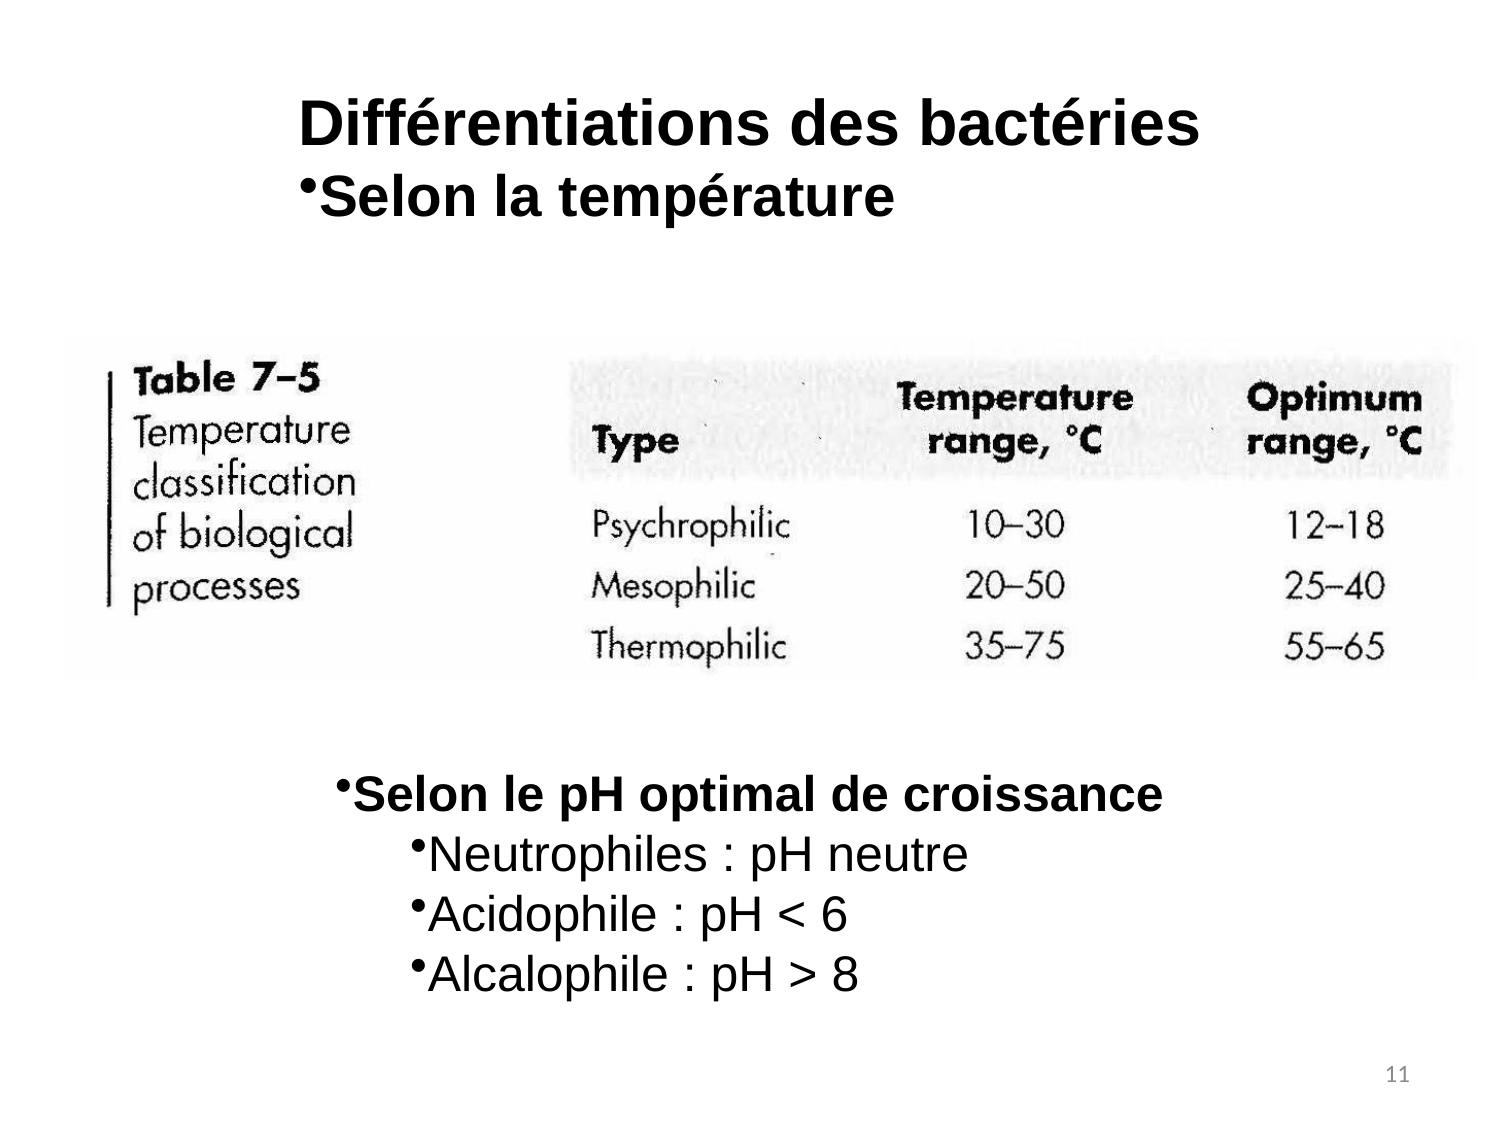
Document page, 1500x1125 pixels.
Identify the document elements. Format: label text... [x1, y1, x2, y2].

text_box Différentiations des bactéries Selon la température [283, 73, 1217, 281]
slide_number 11 [1074, 1042, 1425, 1103]
text_box Selon le pH optimal de croissance Neutrophiles : pH neutre Acidophile : pH < 6 Alcalophile : pH > 8 [320, 754, 1180, 1010]
picture [64, 337, 1476, 681]
